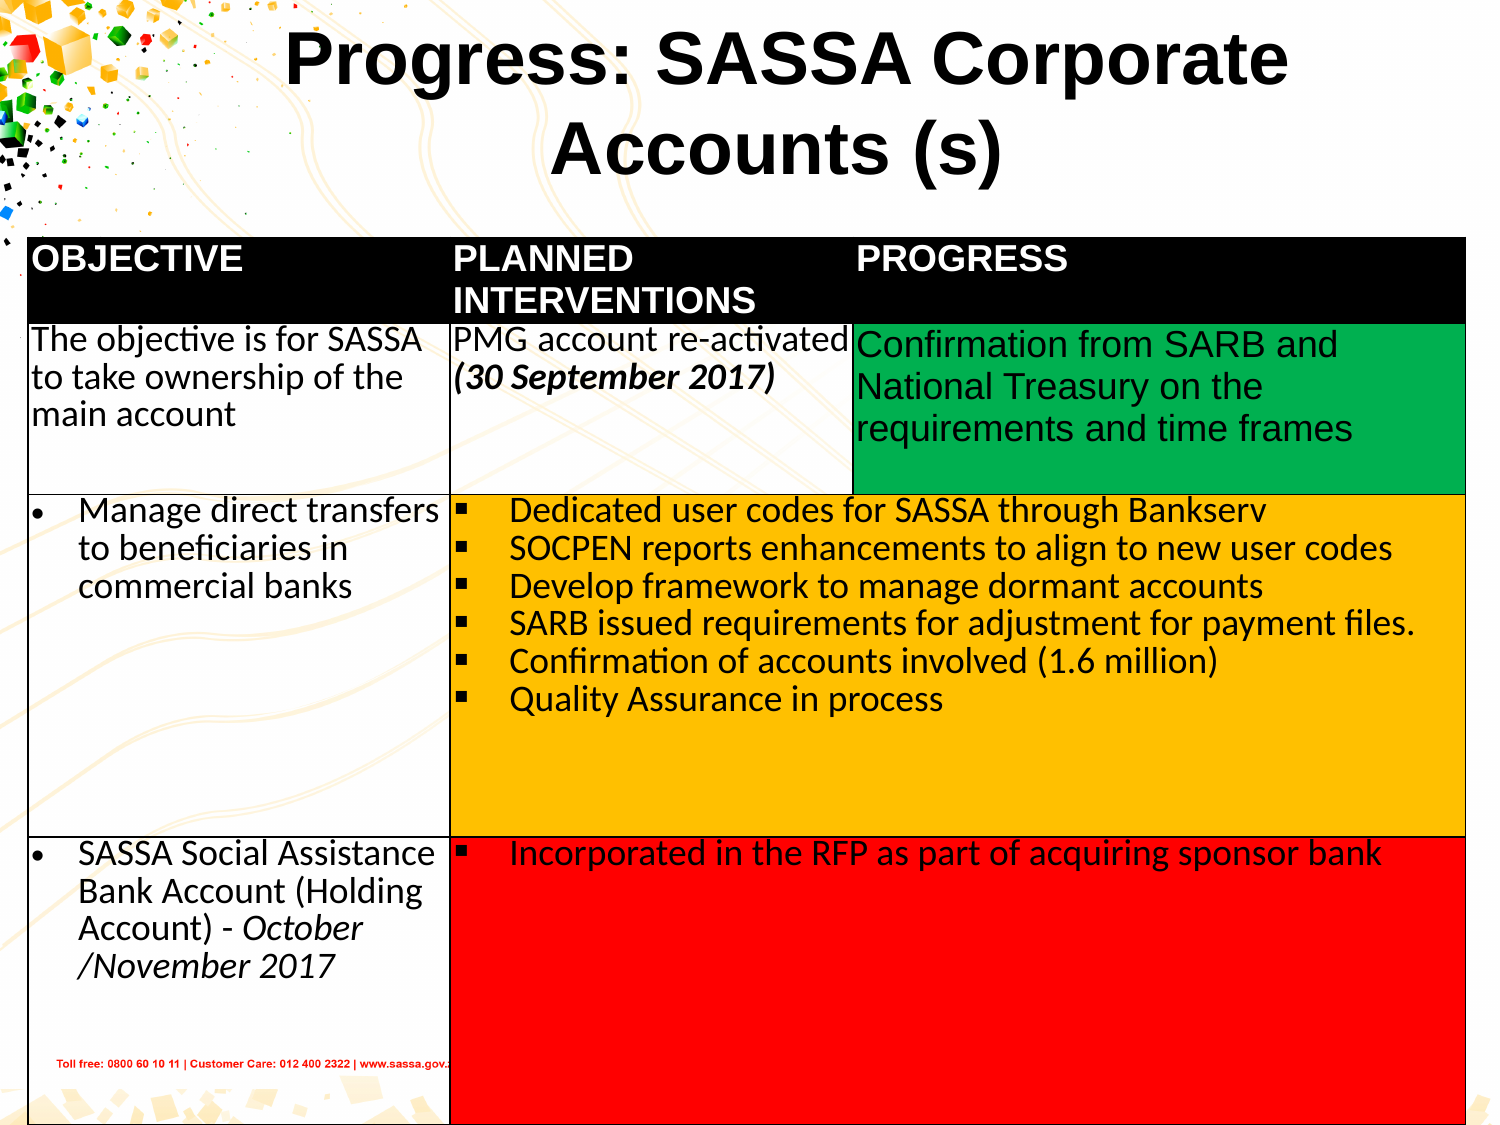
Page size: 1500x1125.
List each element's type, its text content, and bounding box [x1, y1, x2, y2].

table_cell Dedicated user codes for SASSA through Bankserv SOCPEN reports enhancements to align to new user codes Develop framework to manage dormant accounts SARB issued requirements for adjustment for payment files. Confirmation of accounts involved (1.6 million) Quality Assurance in process [451, 495, 1465, 836]
table_cell The objective is for SASSA to take ownership of the main account [29, 324, 449, 494]
table_header PLANNED INTERVENTIONS [451, 238, 852, 322]
table_cell SASSA Social Assistance Bank Account (Holding Account) - October /November 2017 [29, 838, 449, 1124]
table_cell Incorporated in the RFP as part of acquiring sponsor bank [451, 838, 1465, 1124]
table_header OBJECTIVE [29, 238, 449, 322]
table_cell Confirmation from SARB and National Treasury on the requirements and time frames [854, 324, 1465, 494]
table_cell Manage direct transfers to beneficiaries in commercial banks [29, 495, 449, 836]
picture [0, 0, 1500, 1125]
table_header PROGRESS [854, 238, 1465, 322]
title Progress: SASSA Corporate Accounts (s) [112, 24, 1463, 175]
table_cell PMG account re-activated (30 September 2017) [451, 324, 852, 494]
